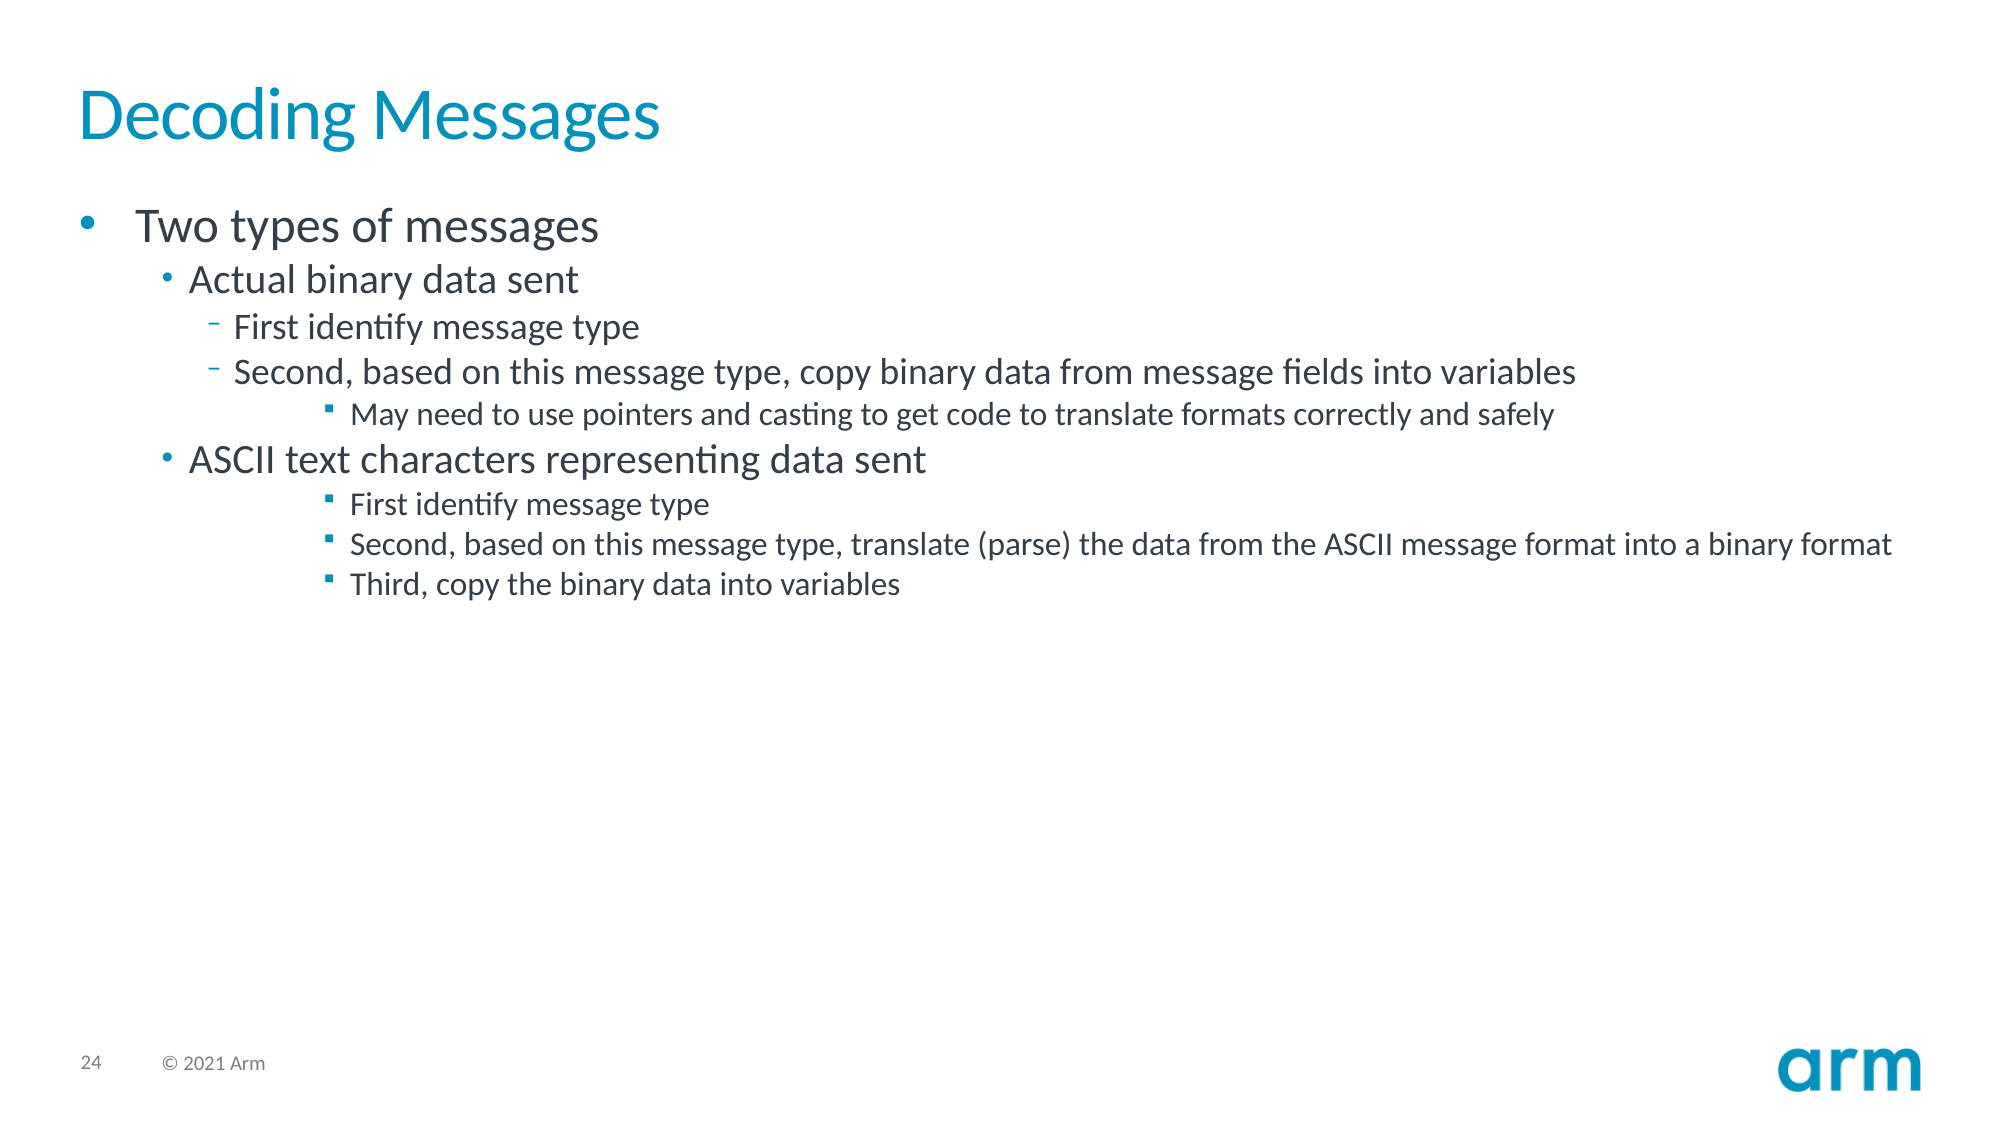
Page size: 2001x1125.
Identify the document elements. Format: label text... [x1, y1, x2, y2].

title Decoding Messages [78, 78, 1922, 186]
list Two types of messages Actual binary data sent First identify message type Second, based on this message type, copy binary data from message fields into variables May need to use pointers and casting to get code to translate formats correctly and safely ASCII text characters representing data sent First identify message type Second, based on this message type, translate (parse) the data from the ASCII message format into a binary format Third, copy the binary data into variables [78, 192, 1922, 1004]
picture [1777, 1047, 1922, 1093]
